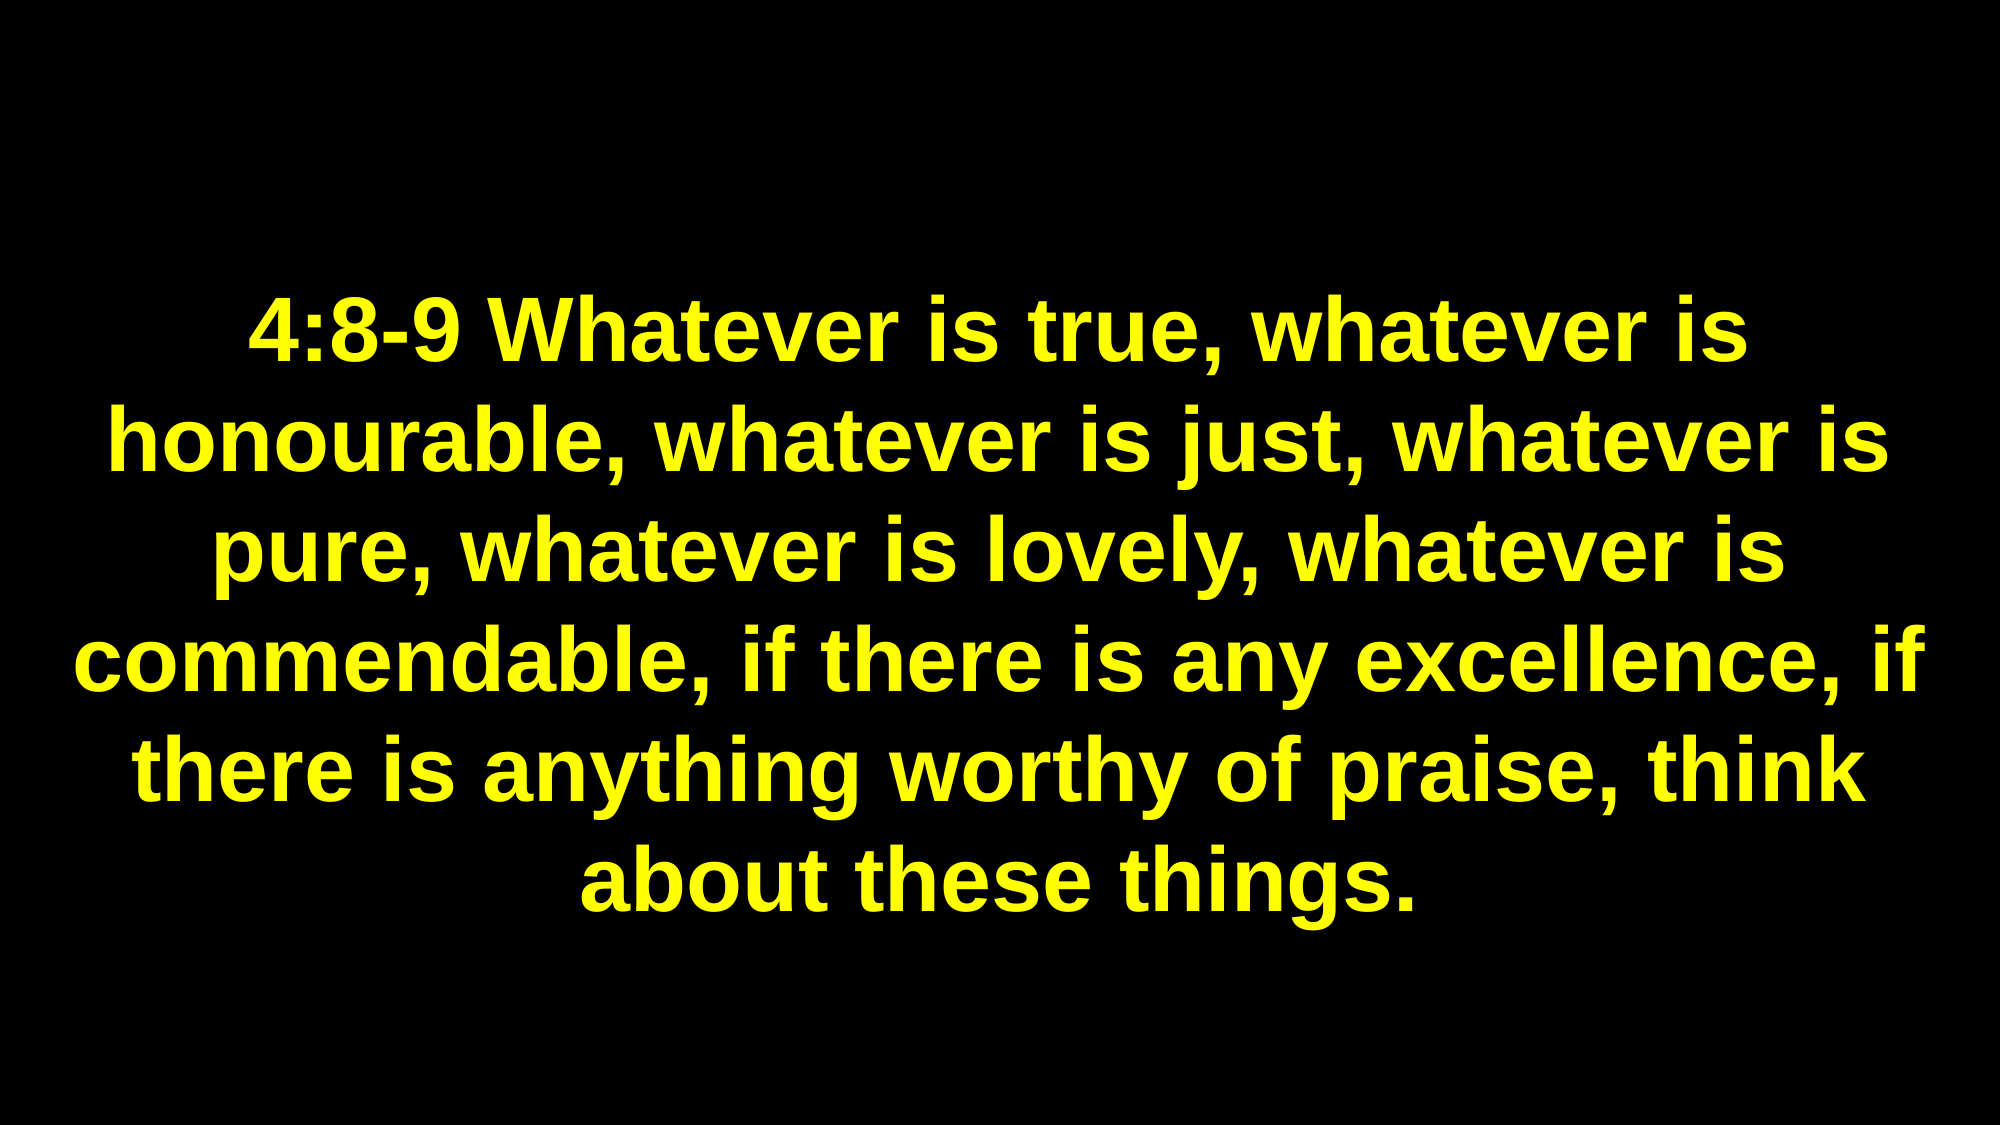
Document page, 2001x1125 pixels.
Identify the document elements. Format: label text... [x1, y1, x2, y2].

text_box 4:8-9 Whatever is true, whatever is honourable, whatever is just, whatever is pure, whatever is lovely, whatever is commendable, if there is any excellence, if there is anything worthy of praise, think about these things. [0, 262, 2000, 937]
